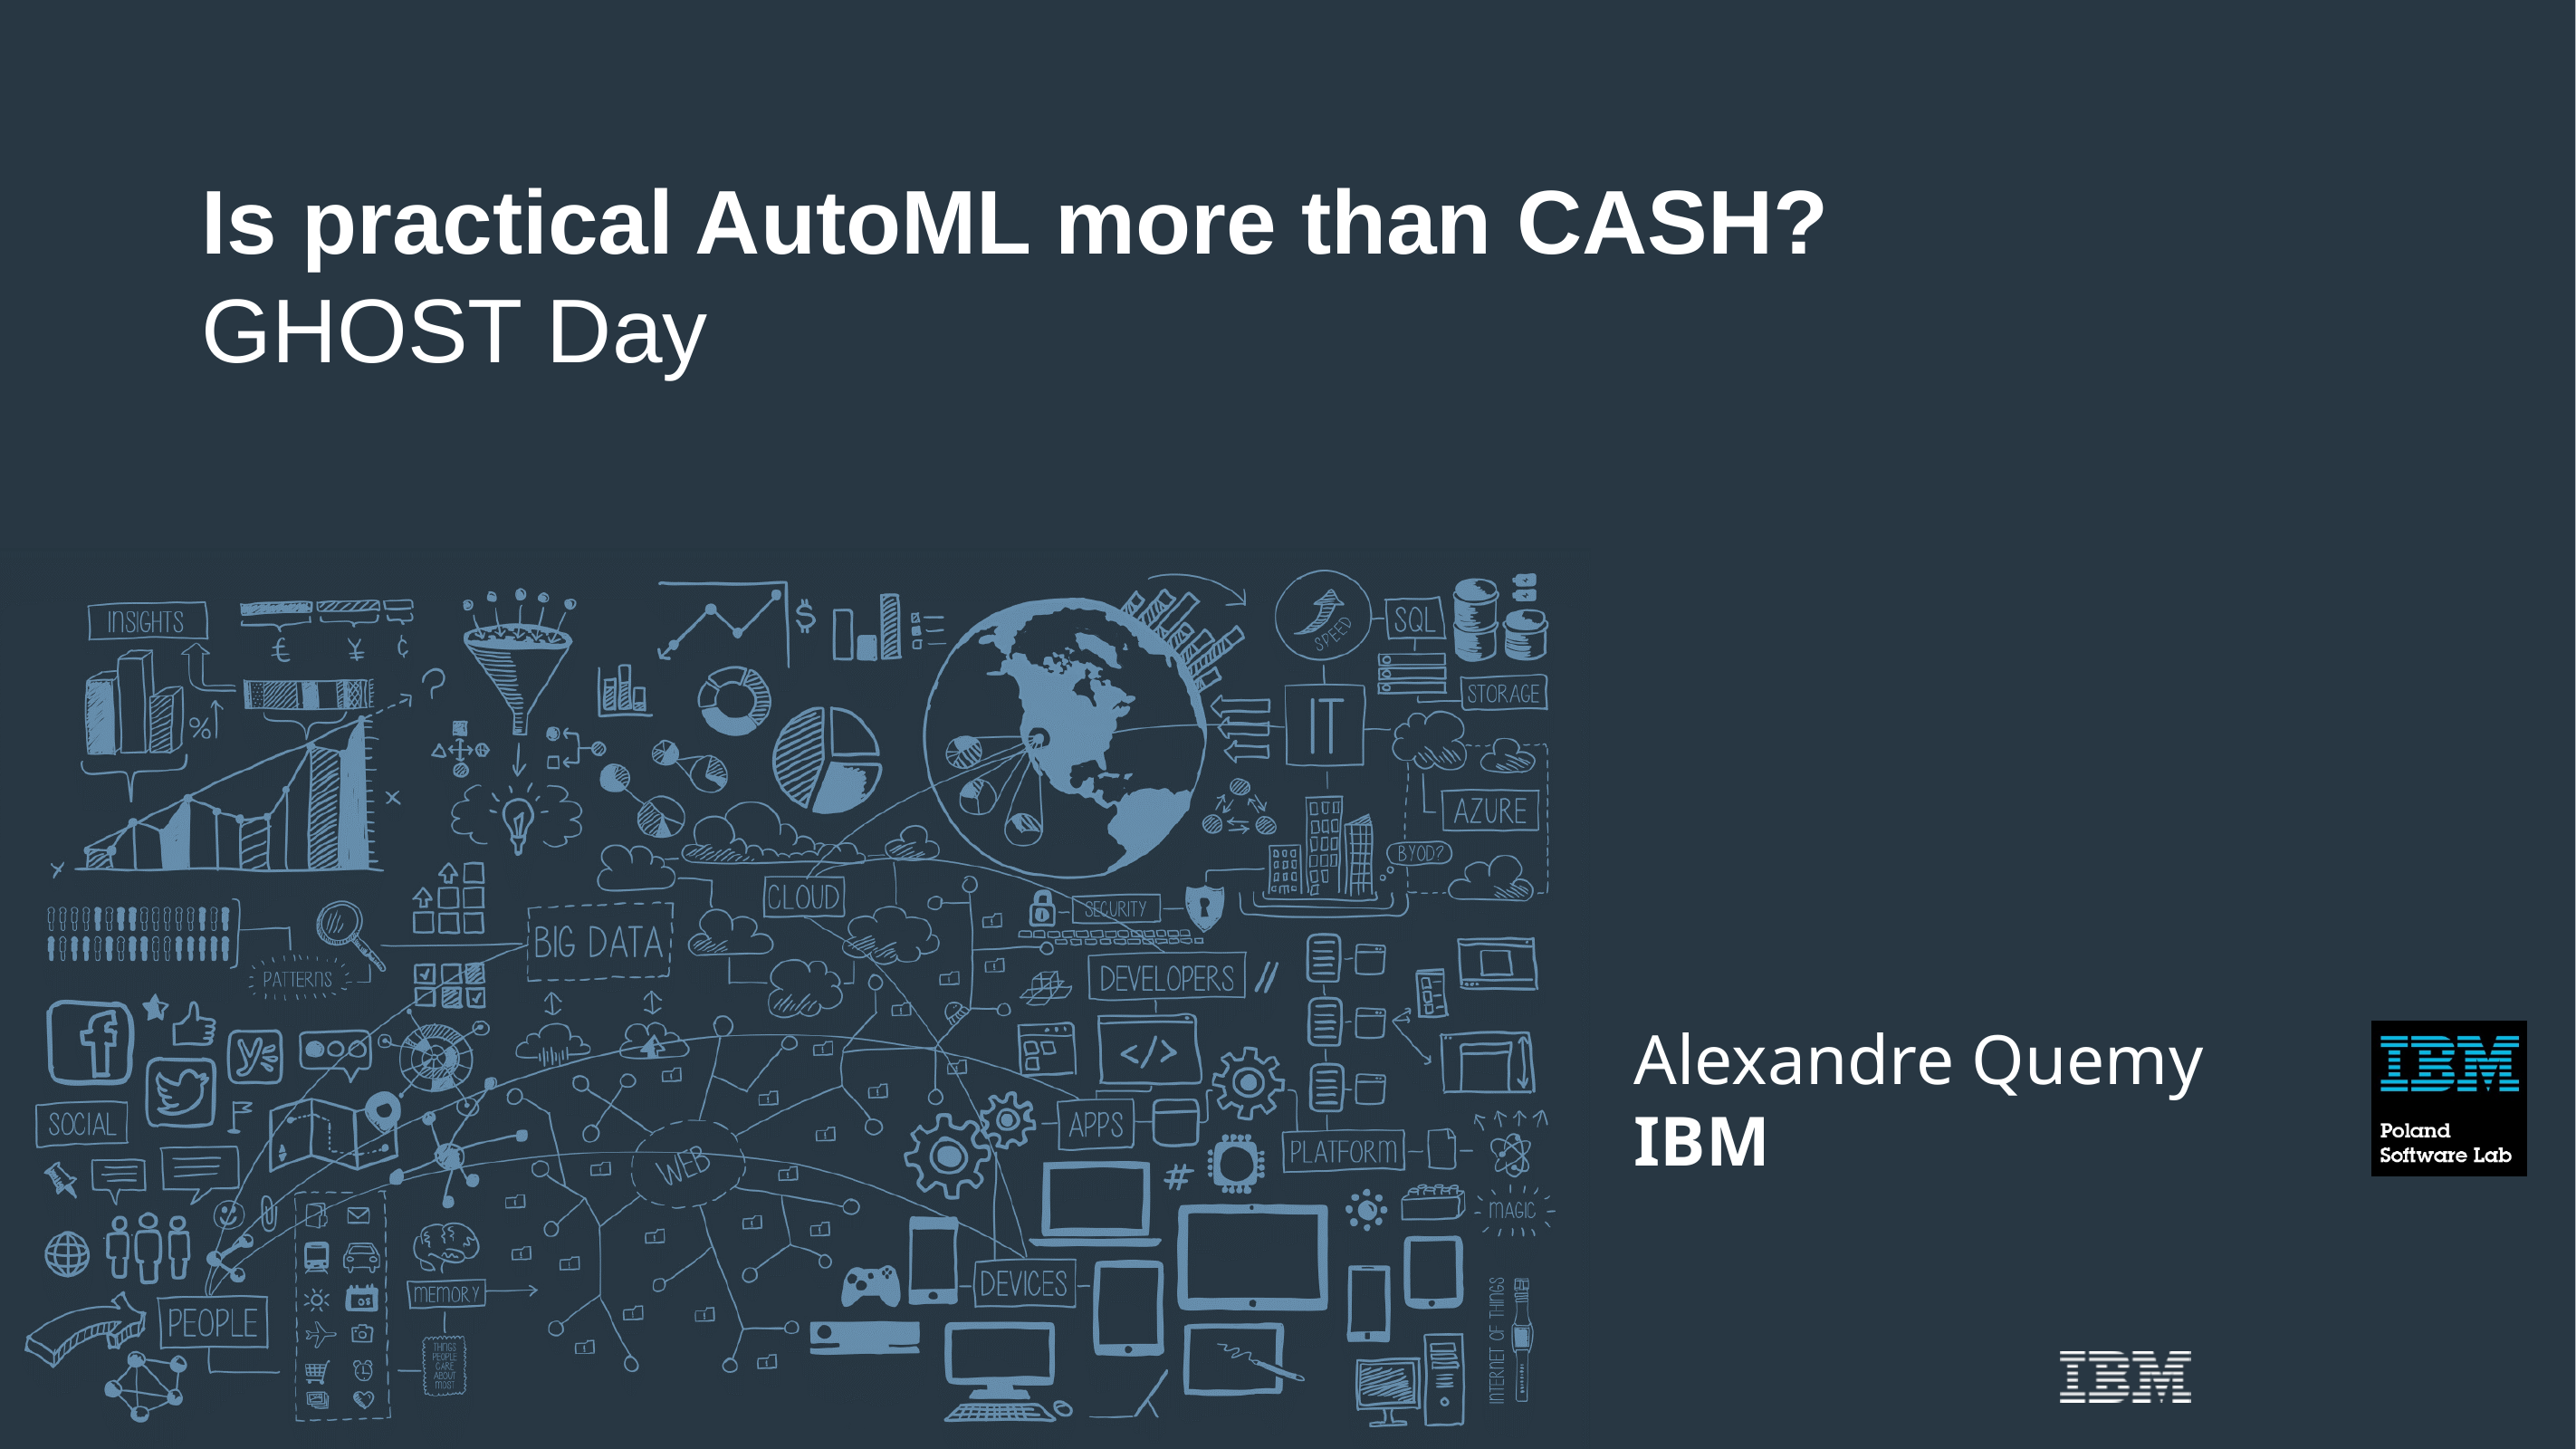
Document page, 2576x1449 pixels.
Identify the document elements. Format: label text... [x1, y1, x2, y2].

picture [2060, 1350, 2191, 1403]
picture [0, 548, 1591, 1449]
picture [2371, 1020, 2527, 1176]
text_box Is practical AutoML more than CASH? GHOST Day [201, 163, 2485, 381]
text_box Alexandre Quemy IBM [1626, 1009, 2576, 1187]
